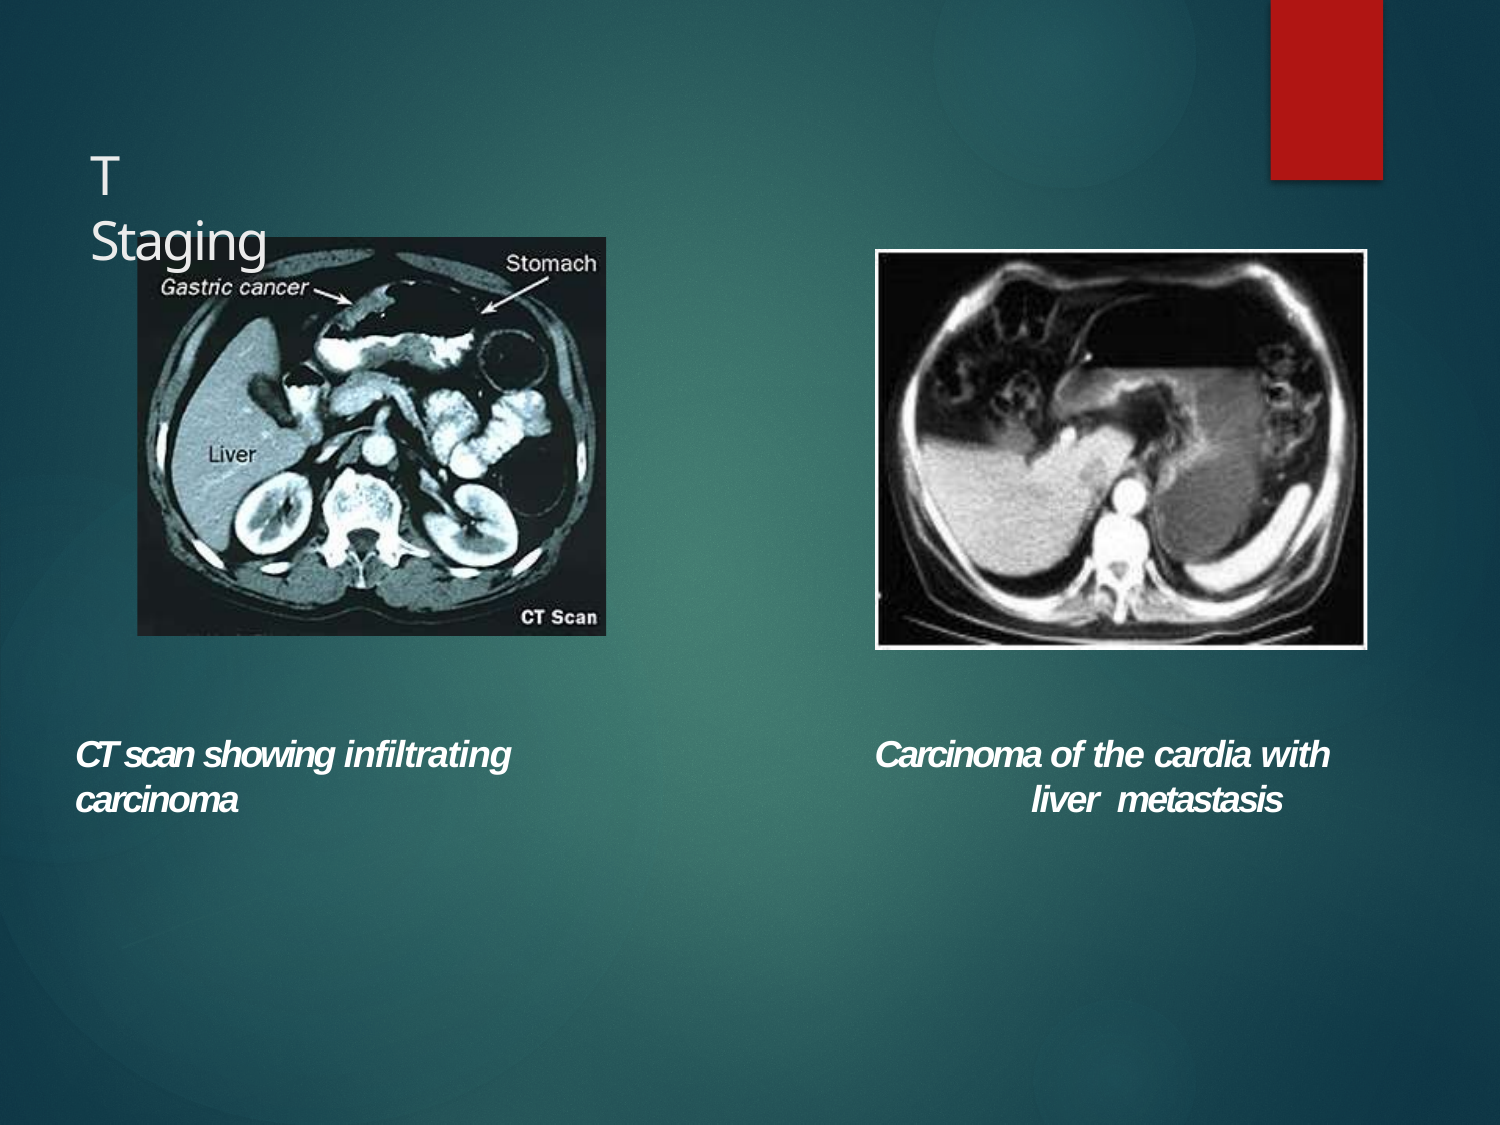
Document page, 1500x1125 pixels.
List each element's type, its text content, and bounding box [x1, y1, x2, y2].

text_box Carcinoma of the cardia with liver metastasis [872, 728, 1404, 821]
text_box CT scan showing infiltrating carcinoma [72, 728, 680, 821]
title T Staging [87, 139, 302, 330]
text_box [137, 237, 607, 636]
text_box [875, 249, 1368, 650]
